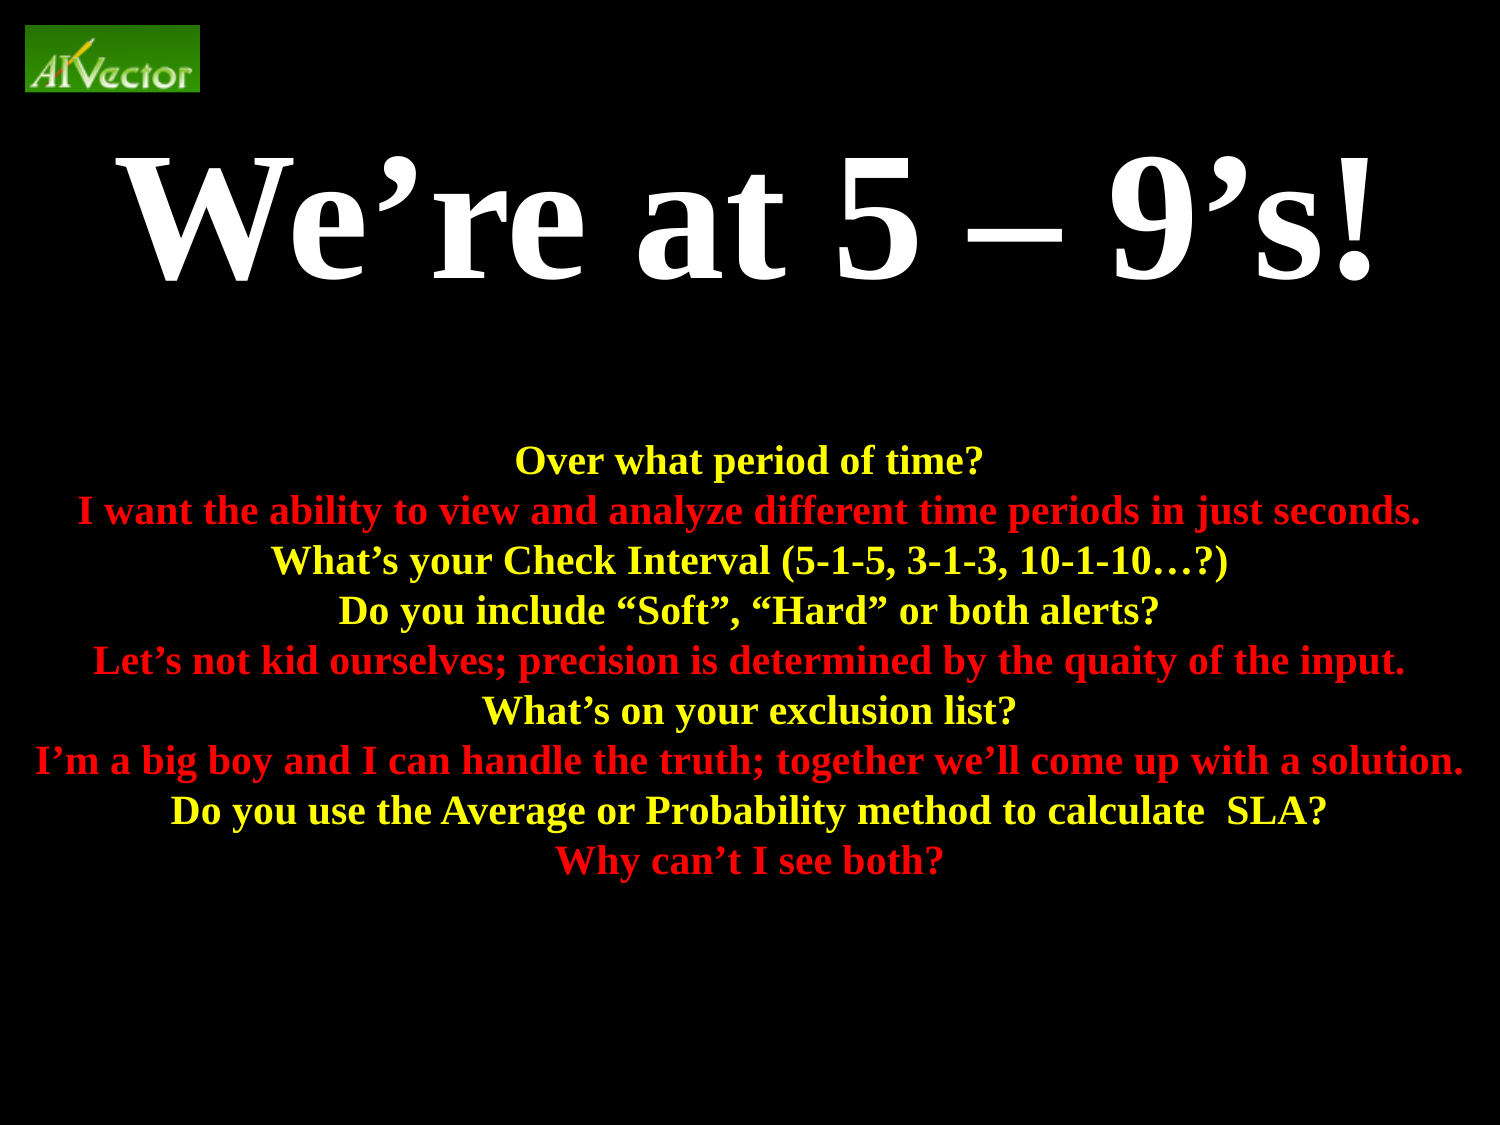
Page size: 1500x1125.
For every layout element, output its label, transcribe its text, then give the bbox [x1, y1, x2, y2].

picture [24, 24, 201, 94]
text_box Over what period of time? I want the ability to view and analyze different time periods in just seconds. What’s your Check Interval (5-1-5, 3-1-3, 10-1-10…?) Do you include “Soft”, “Hard” or both alerts? Let’s not kid ourselves; precision is determined by the quaity of the input. What’s on your exclusion list? I’m a big boy and I can handle the truth; together we’ll come up with a solution. Do you use the Average or Probability method to calculate SLA? Why can’t I see both? [0, 425, 1500, 890]
text_box We’re at 5 – 9’s! [0, 87, 1500, 323]
